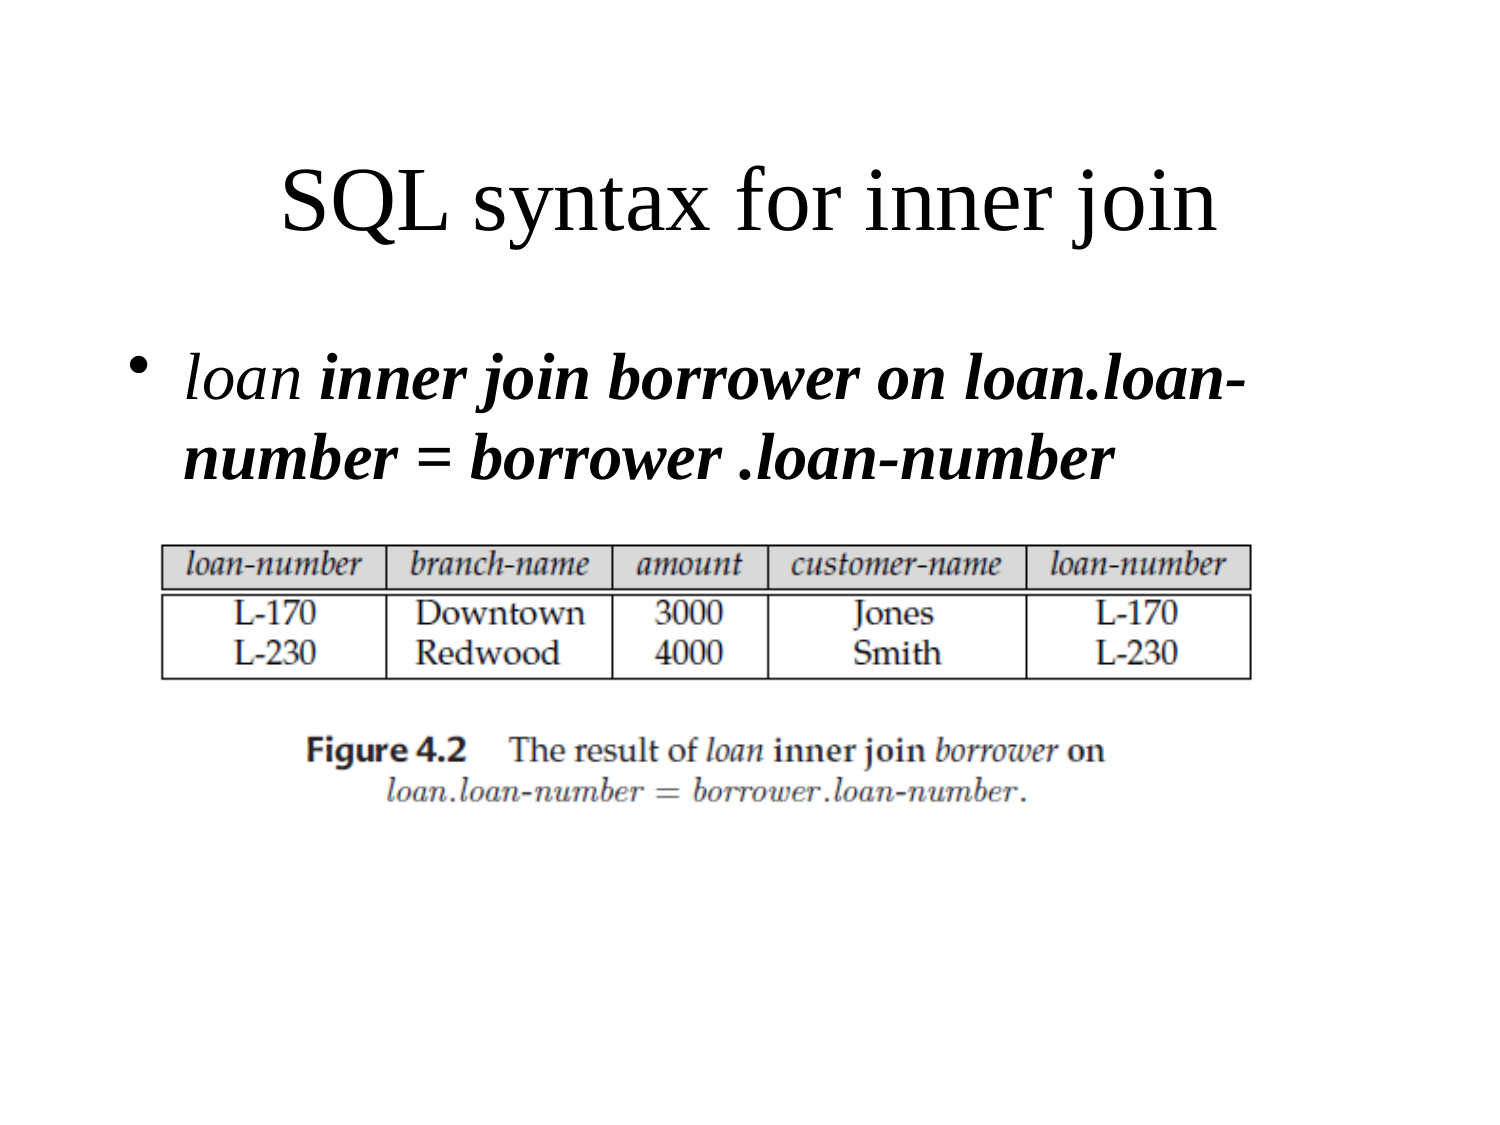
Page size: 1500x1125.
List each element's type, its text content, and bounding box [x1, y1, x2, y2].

picture [137, 524, 1291, 826]
list loan inner join borrower on loan.loan-number = borrower .loan-number [112, 324, 1388, 1001]
title SQL syntax for inner join [112, 99, 1388, 288]
